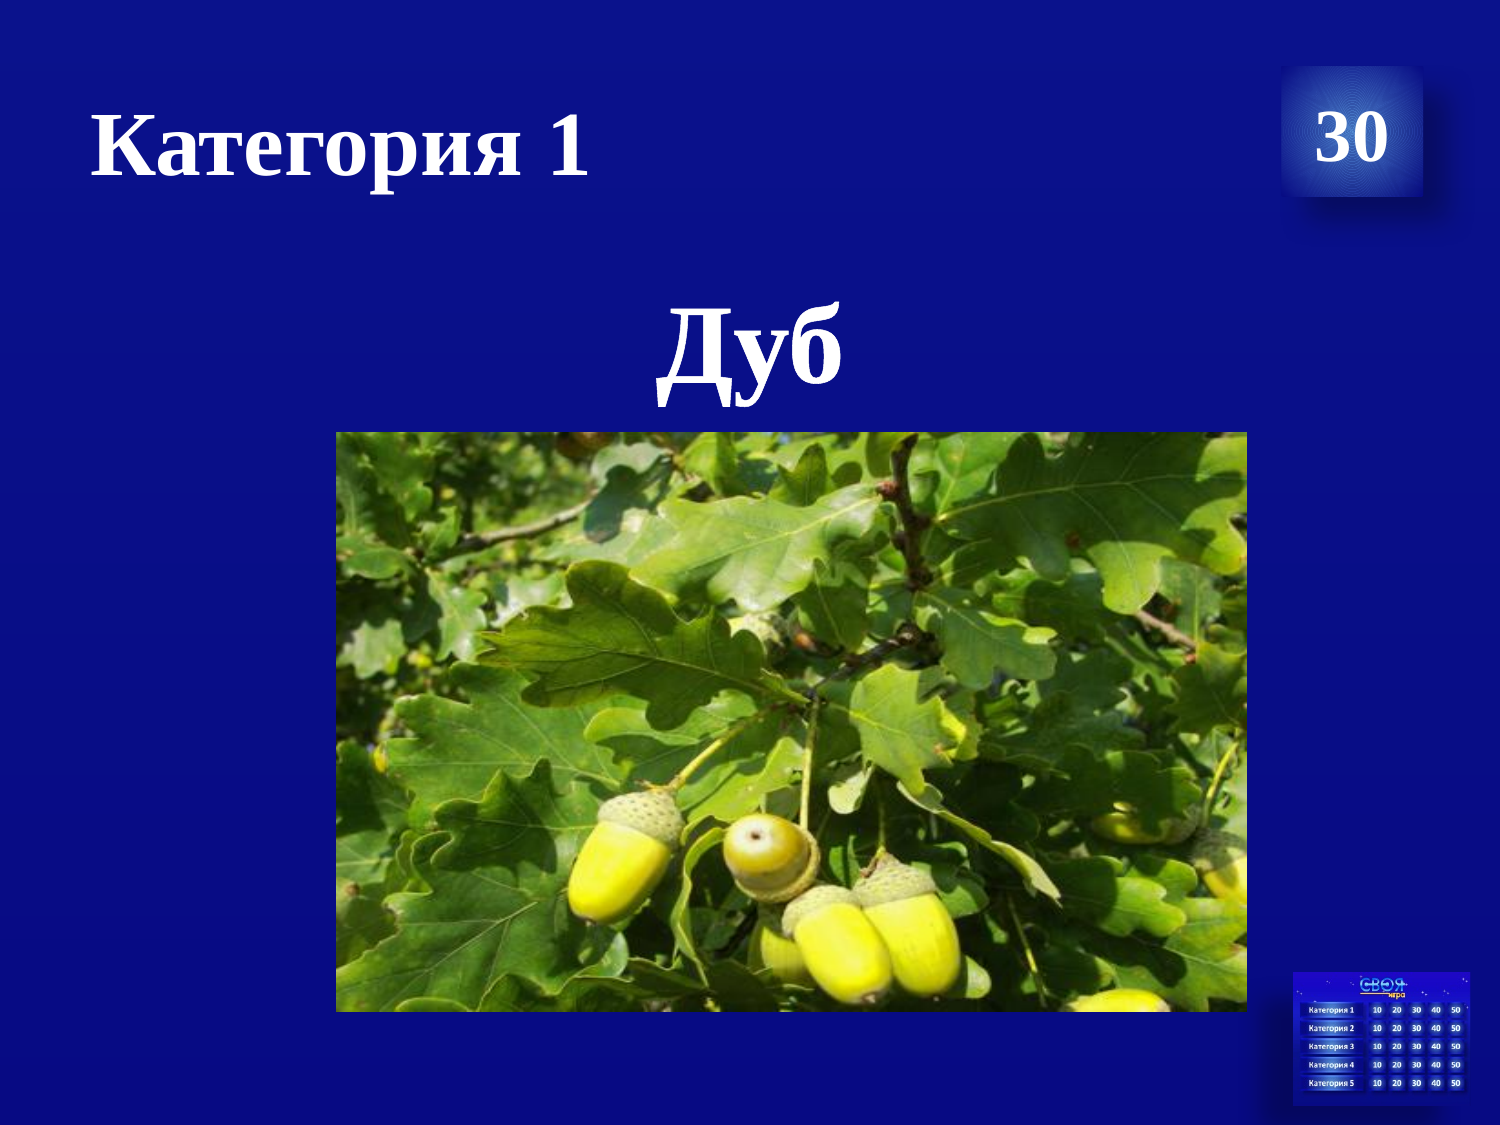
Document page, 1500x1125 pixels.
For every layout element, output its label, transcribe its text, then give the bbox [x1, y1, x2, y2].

list Дуб [75, 262, 1425, 1000]
title Категория 1 [75, 45, 1258, 233]
picture [1293, 972, 1471, 1106]
text_box 30 [1279, 64, 1425, 198]
picture [336, 432, 1247, 1012]
